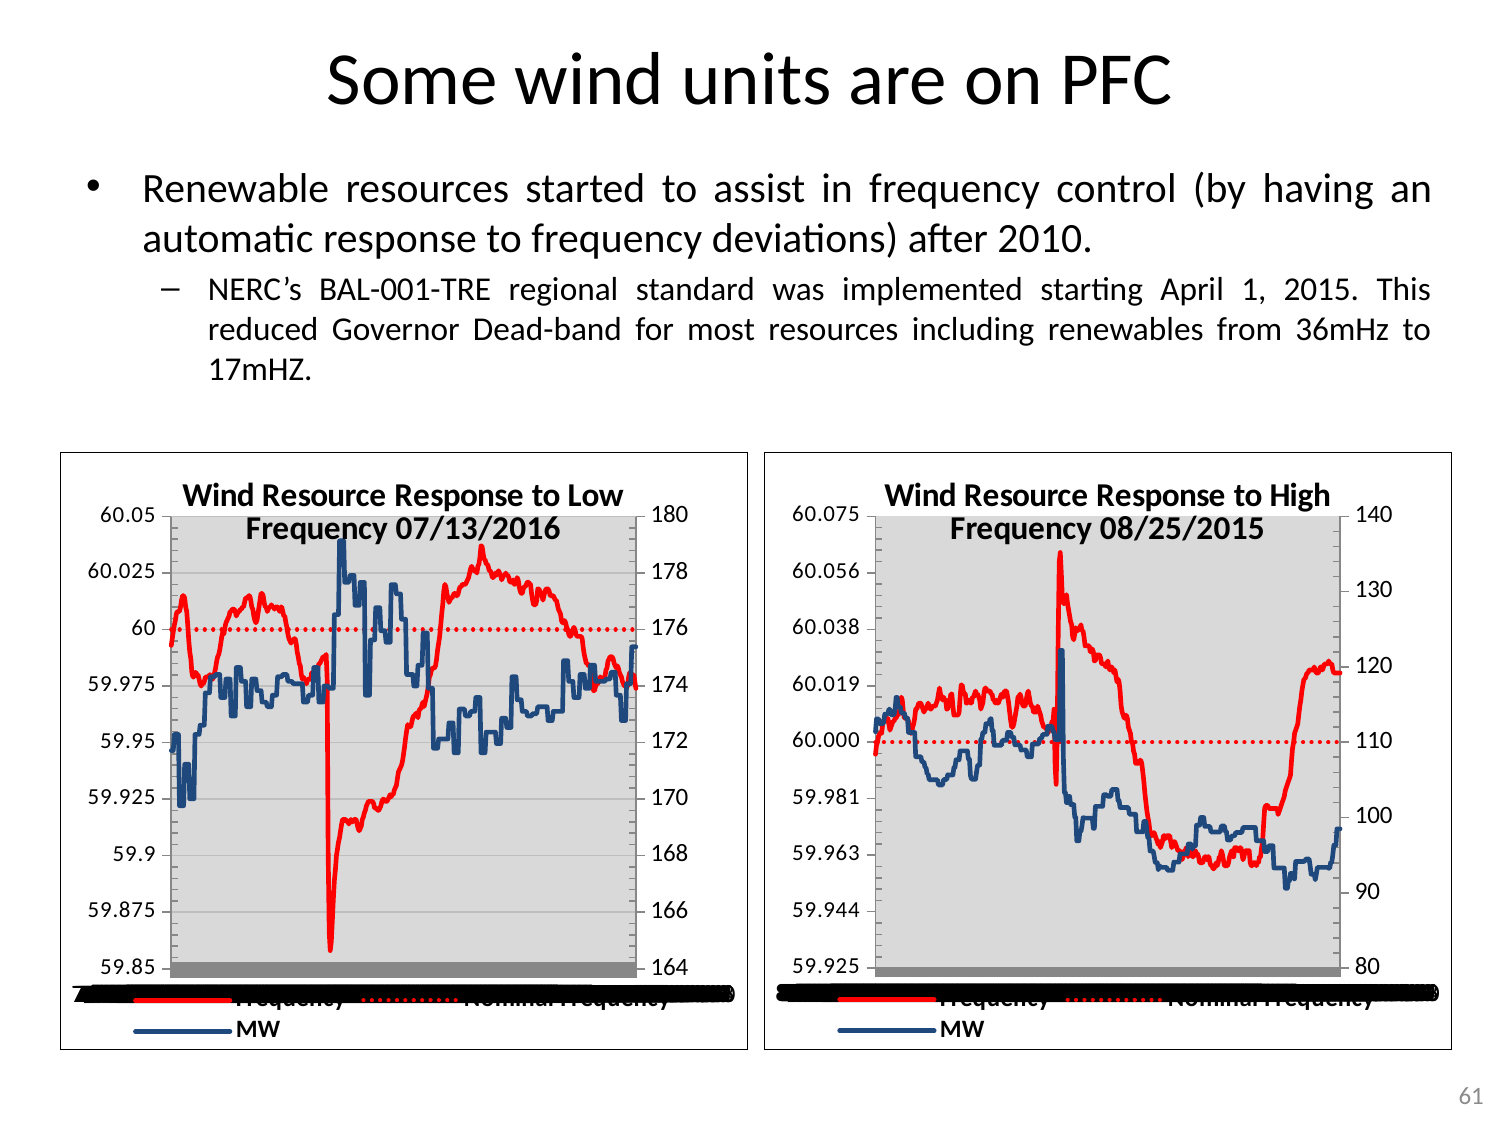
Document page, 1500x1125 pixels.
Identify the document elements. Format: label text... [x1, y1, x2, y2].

title Some wind units are on PFC [17, 0, 1483, 149]
chart [59, 451, 748, 1051]
list Renewable resources started to assist in frequency control (by having an automatic response to frequency deviations) after 2010. NERC’s BAL-001-TRE regional standard was implemented starting April 1, 2015. This reduced Governor Dead-band for most resources including renewables from 36mHz to 17mHZ. [71, 153, 1448, 964]
slide_number 61 [1435, 1064, 1500, 1125]
chart [764, 451, 1452, 1050]
